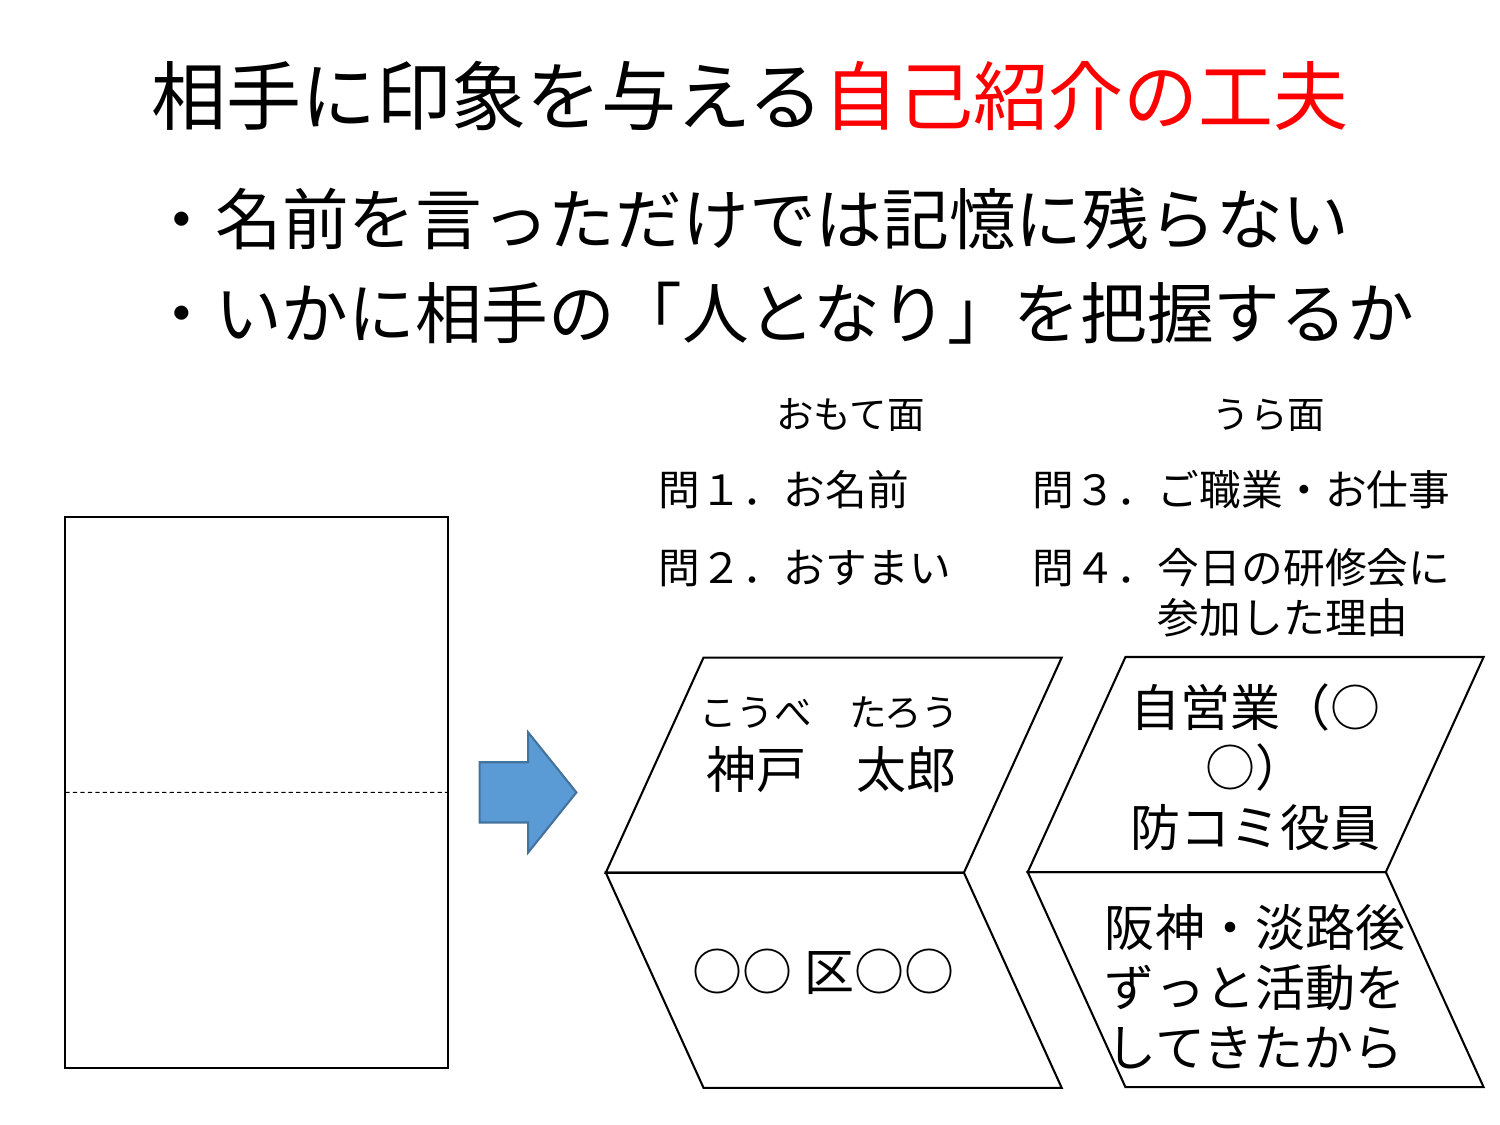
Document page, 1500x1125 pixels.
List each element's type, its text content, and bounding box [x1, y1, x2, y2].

text_box 相手に印象を与える自己紹介の工夫 [0, 42, 1500, 147]
text_box 阪神・淡路後 ずっと活動を してきたから [1076, 889, 1434, 1084]
text_box 自営業（○○） 防コミ役員 [1112, 668, 1398, 864]
text_box [64, 516, 449, 1069]
text_box ○○区○○ [669, 932, 977, 1008]
text_box [478, 729, 578, 856]
text_box [691, 656, 1064, 697]
text_box [1027, 684, 1391, 872]
text_box 問２．おすまい [643, 534, 1017, 600]
text_box [1119, 655, 1486, 848]
text_box 問１．お名前 [643, 456, 1017, 522]
text_box おもて面 [761, 383, 1039, 444]
text_box ・名前を言っただけでは記憶に残らない [133, 170, 1425, 264]
text_box こうべ たろう [684, 681, 1045, 742]
text_box [604, 871, 1064, 1089]
text_box [1026, 871, 1395, 981]
text_box [1122, 975, 1486, 1089]
text_box 神戸 太郎 [691, 742, 977, 807]
text_box 問３．ご職業・お仕事 [1017, 456, 1500, 522]
text_box うら面 [1197, 383, 1475, 444]
text_box ・いかに相手の「人となり」を把握するか [133, 264, 1484, 360]
text_box [605, 698, 1025, 872]
text_box 問４．今日の研修会に 参加した理由 [1017, 534, 1500, 650]
